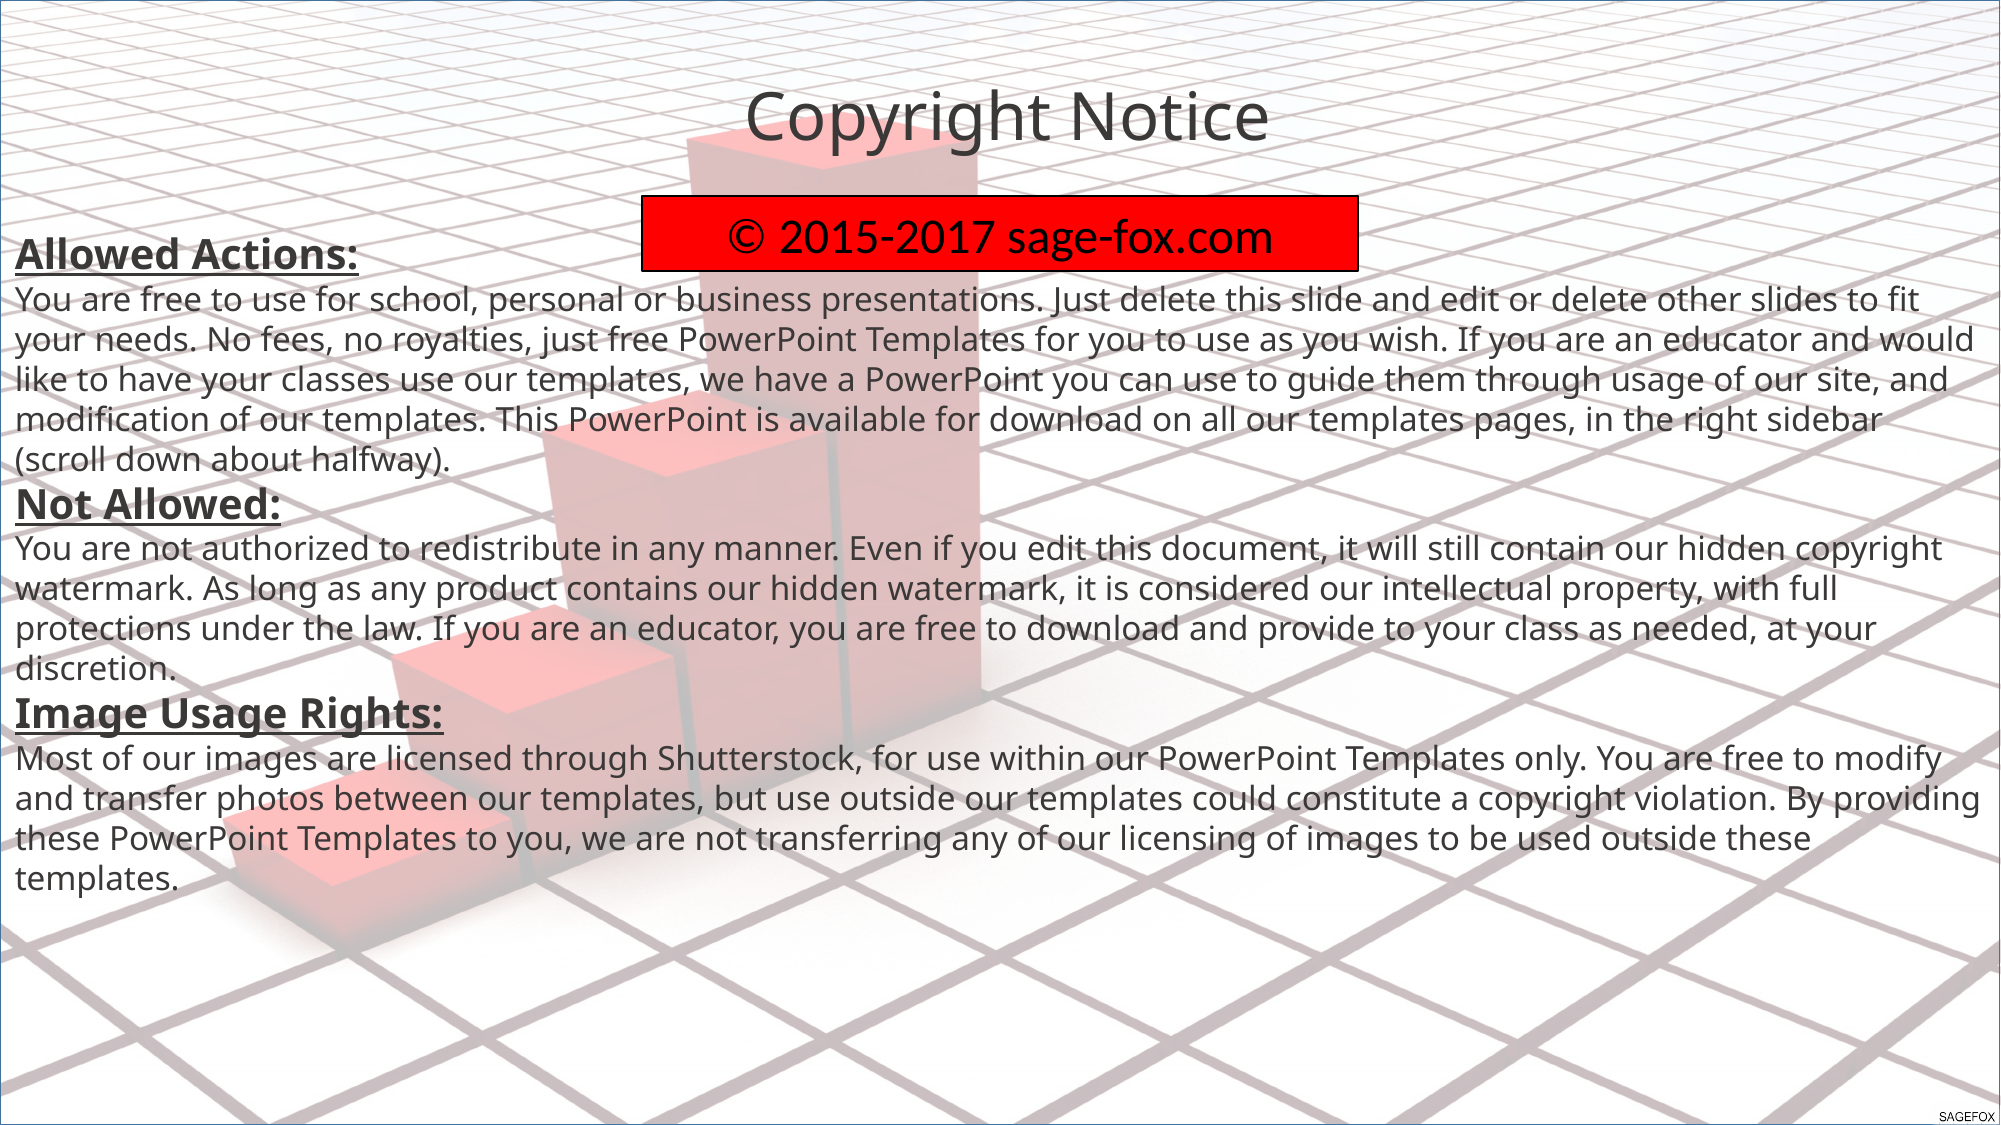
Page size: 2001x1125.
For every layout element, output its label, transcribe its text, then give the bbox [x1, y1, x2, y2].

title Copyright Notice [493, 60, 1524, 178]
picture [1936, 1111, 1997, 1125]
text_box Allowed Actions: You are free to use for school, personal or business presentations. Just delete this slide and edit or delete other slides to fit your needs. No fees, no royalties, just free PowerPoint Templates for you to use as you wish. If you are an educator and would like to have your classes use our templates, we have a PowerPoint you can use to guide them through usage of our site, and modification of our templates. This PowerPoint is available for download on all our templates pages, in the right sidebar (scroll down about halfway). Not Allowed: You are not authorized to redistribute in any manner. Even if you edit this document, it will still contain our hidden copyright watermark. As long as any product contains our hidden watermark, it is considered our intellectual property, with full protections under the law. If you are an educator, you are free to download and provide to your class as needed, at your discretion. Image Usage Rights: Most of our images are licensed through Shutterstock, for use within our PowerPoint Templates only. You are free to modify and transfer photos between our templates, but use outside our templates could constitute a copyright violation. By providing these PowerPoint Templates to you, we are not transferring any of our licensing of images to be used outside these templates. [0, 0, 2000, 1125]
text_box © 2015-2017 sage-fox.com [641, 196, 1358, 272]
